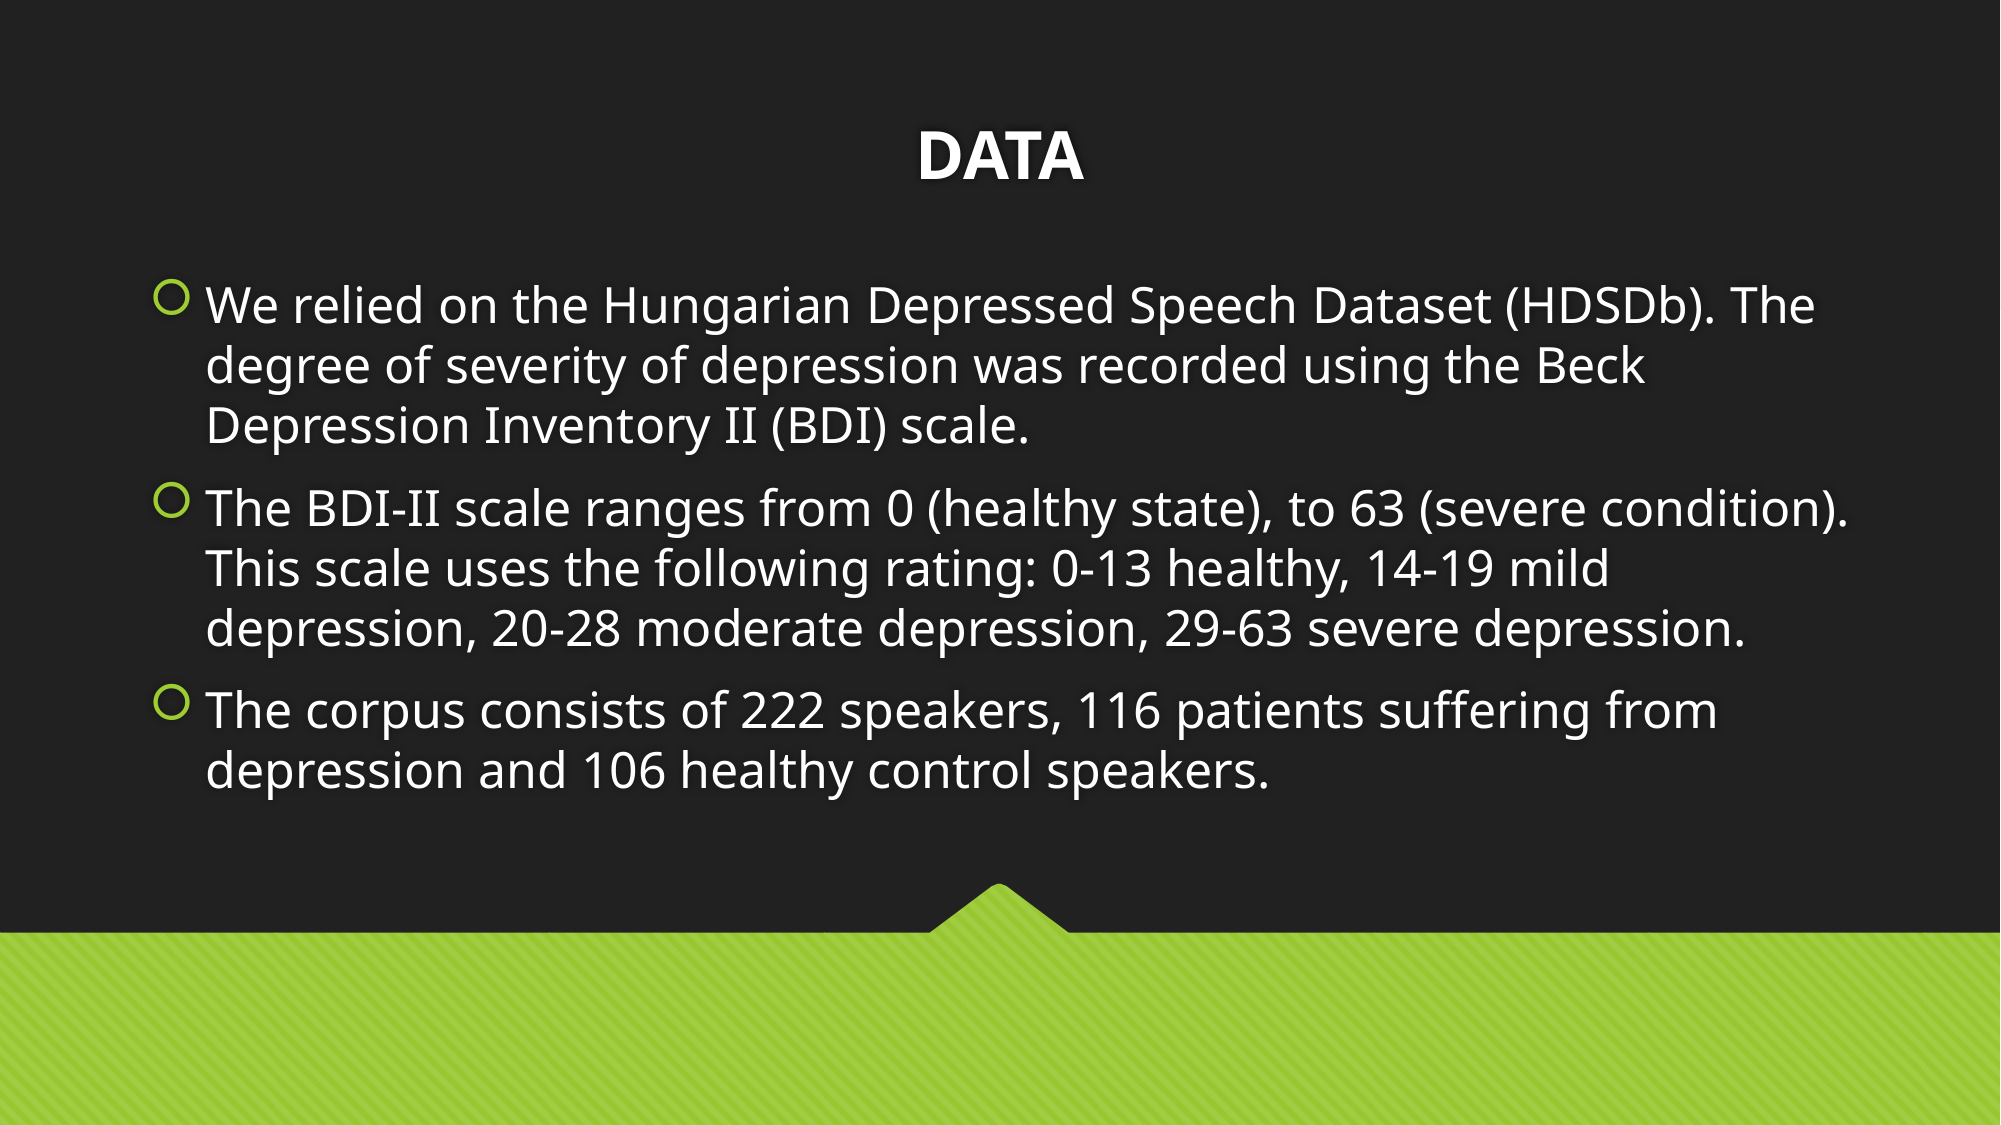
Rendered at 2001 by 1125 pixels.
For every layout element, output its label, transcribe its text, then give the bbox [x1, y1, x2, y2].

title DATA [132, 73, 1868, 233]
text_box [0, 0, 2000, 931]
list We relied on the Hungarian Depressed Speech Dataset (HDSDb). The degree of severity of depression was recorded using the Beck Depression Inventory II (BDI) scale. The BDI-II scale ranges from 0 (healthy state), to 63 (severe condition). This scale uses the following rating: 0-13 healthy, 14-19 mild depression, 20-28 moderate depression, 29-63 severe depression. The corpus consists of 222 speakers, 116 patients suffering from depression and 106 healthy control speakers. [134, 266, 1866, 863]
text_box [0, 883, 2000, 1125]
